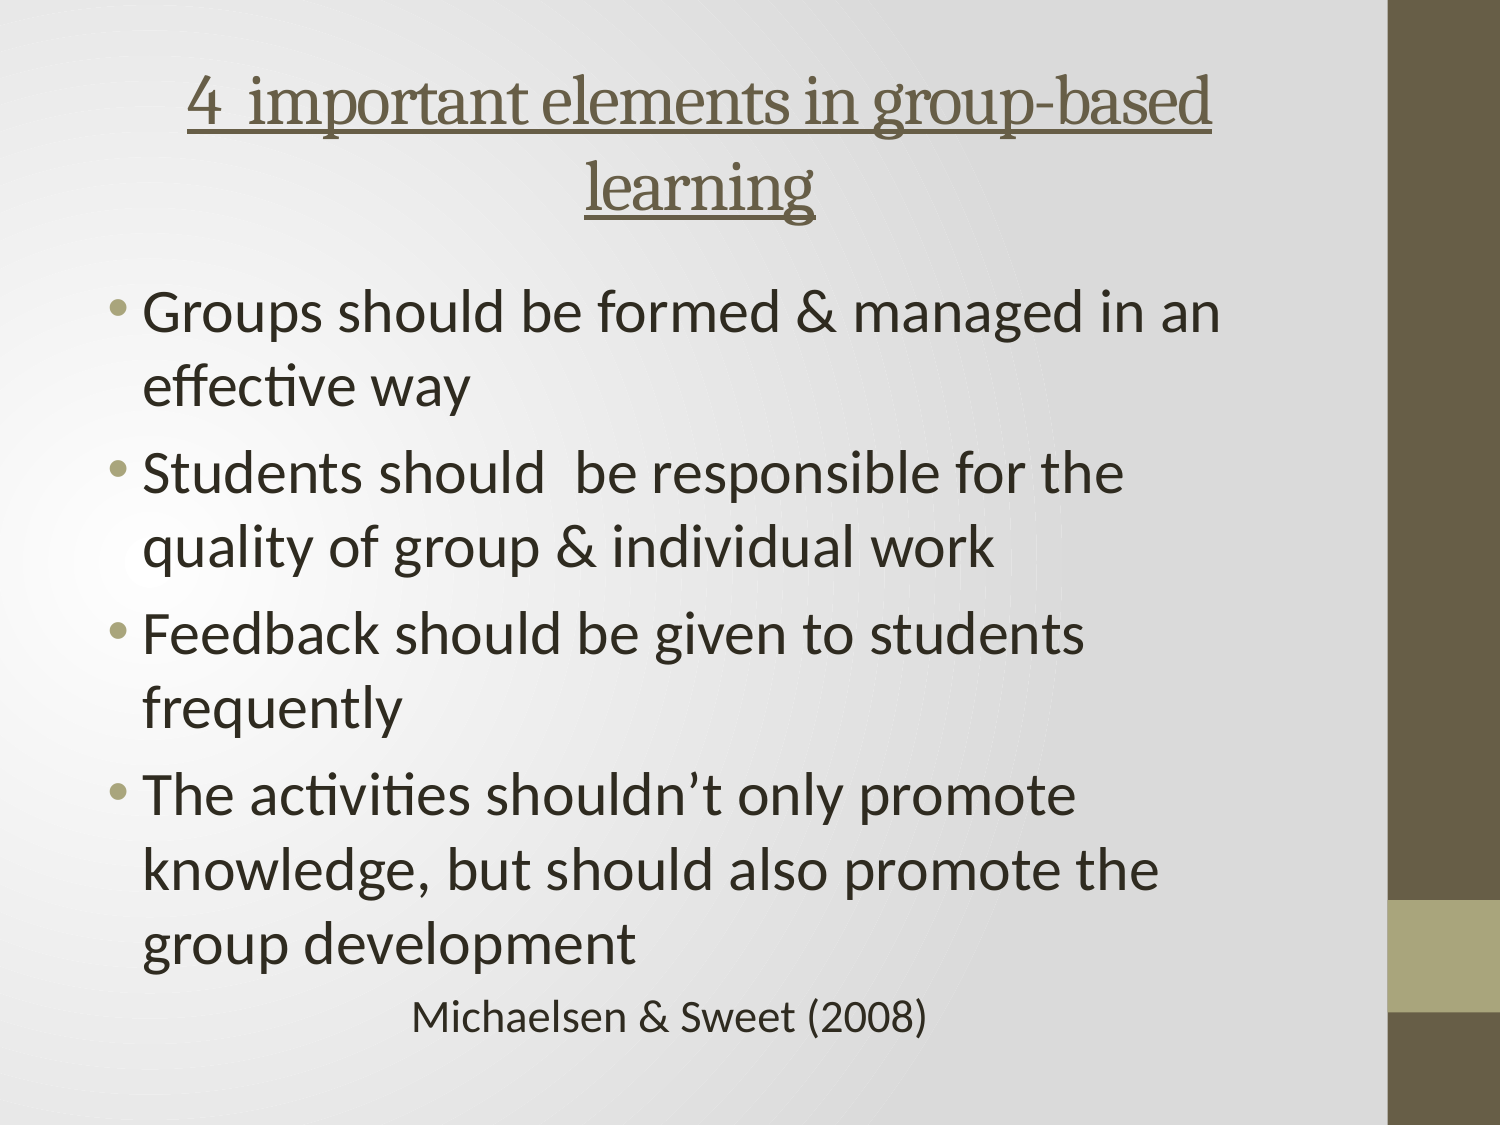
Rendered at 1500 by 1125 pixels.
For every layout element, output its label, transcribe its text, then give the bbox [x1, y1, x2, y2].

title 4 important elements in group-based learning [75, 45, 1325, 233]
list Groups should be formed & managed in an effective way Students should be responsible for the quality of group & individual work Feedback should be given to students frequently The activities shouldn’t only promote knowledge, but should also promote the group development Michaelsen & Sweet (2008) [74, 262, 1326, 1051]
